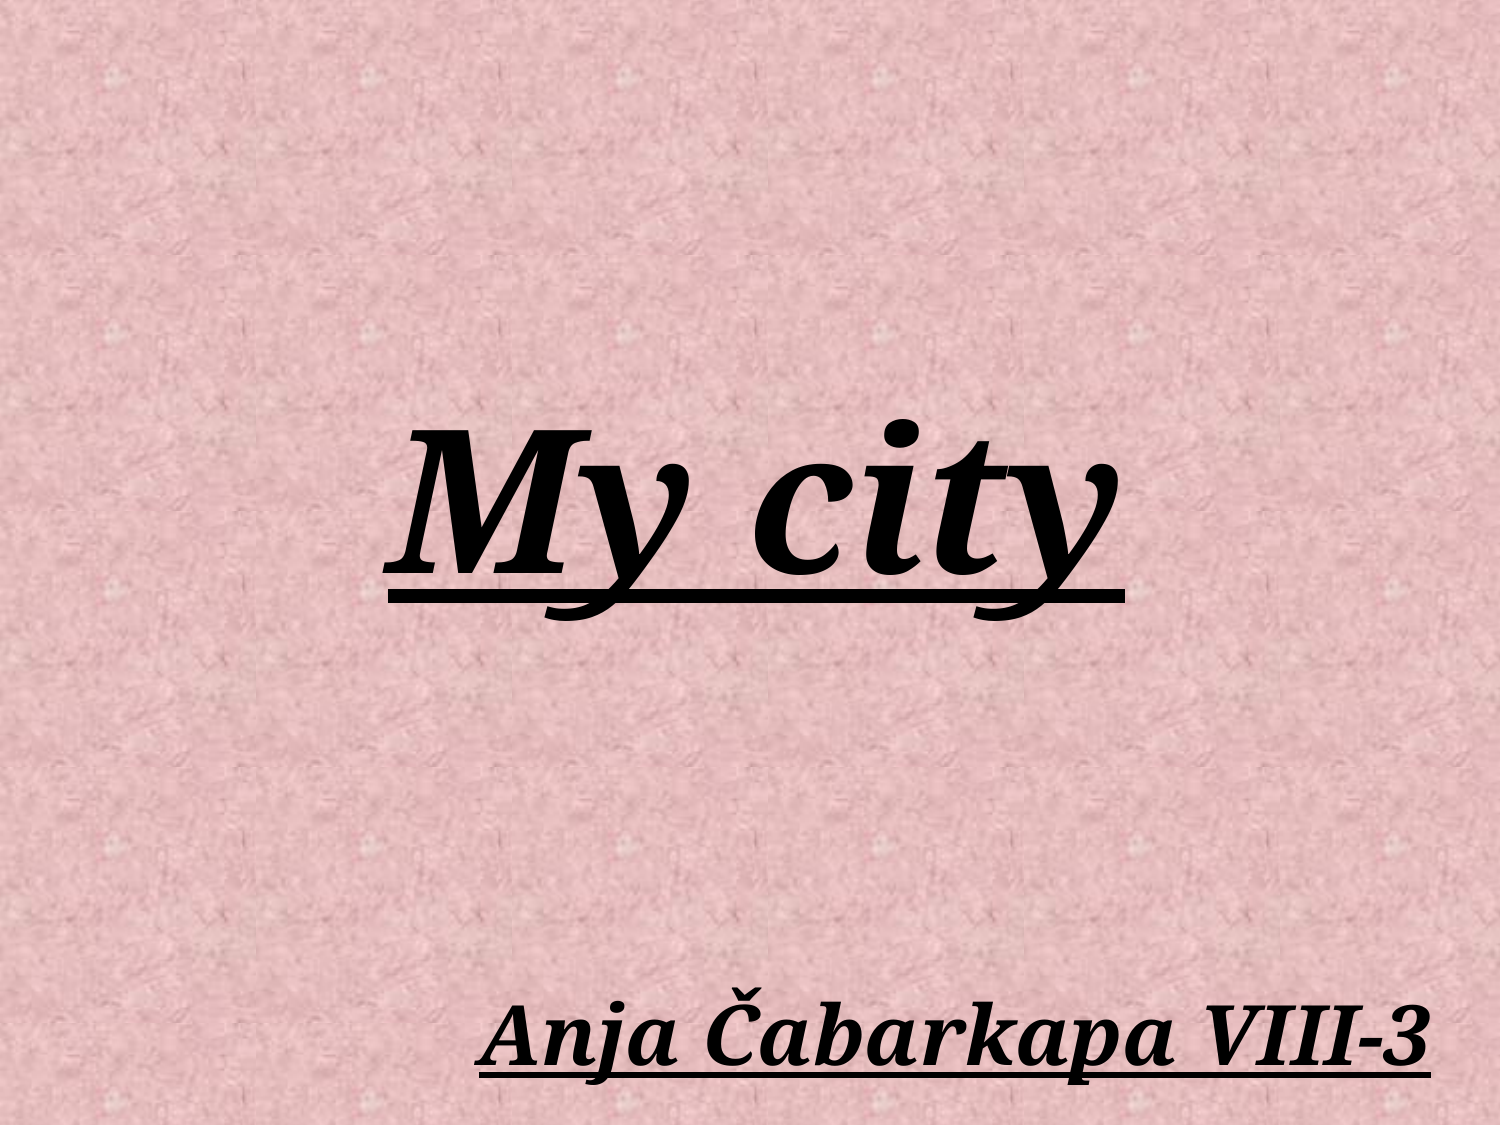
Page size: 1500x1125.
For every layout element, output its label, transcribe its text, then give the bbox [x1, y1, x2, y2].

picture [0, 0, 1500, 1125]
text_box Anja Čabarkapa VIII-3 [463, 975, 1446, 1090]
title My city [112, 262, 1400, 725]
